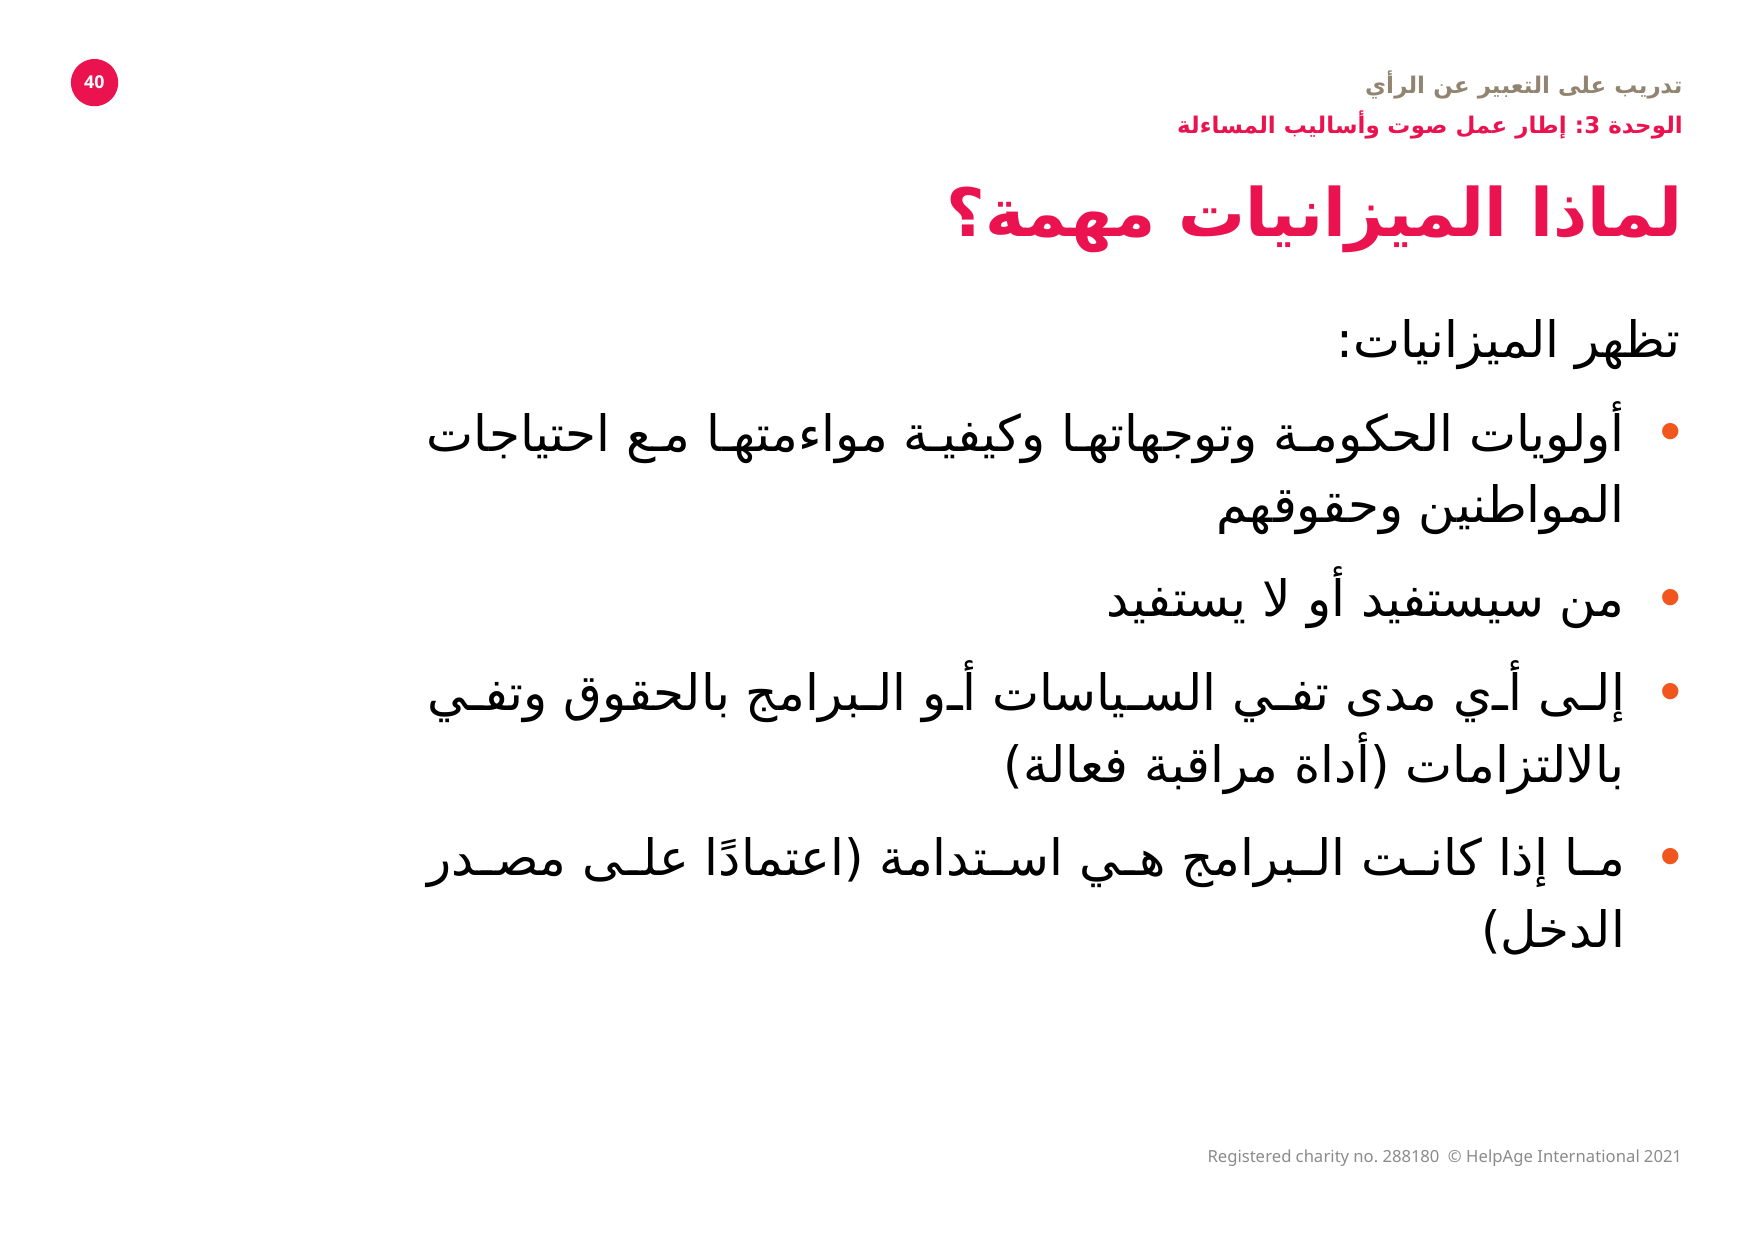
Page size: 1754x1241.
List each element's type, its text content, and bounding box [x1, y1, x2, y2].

text_box تدريب على التعبير عن الرأي الوحدة 3: إطار عمل صوت وأساليب المساءلة [913, 70, 1683, 154]
list تظهر الميزانيات: أولويات الحكومة وتوجهاتها وكيفية مواءمتها مع احتياجات المواطنين وحقوقهم من سيستفيد أو لا يستفيد إلى أي مدى تفي السياسات أو البرامج بالحقوق وتفي بالالتزامات (أداة مراقبة فعالة) ما إذا كانت البرامج هي استدامة (اعتمادًا على مصدر الدخل) [426, 295, 1683, 1083]
slide_number 40 [70, 71, 119, 105]
title لماذا الميزانيات مهمة؟ [296, 180, 1683, 296]
